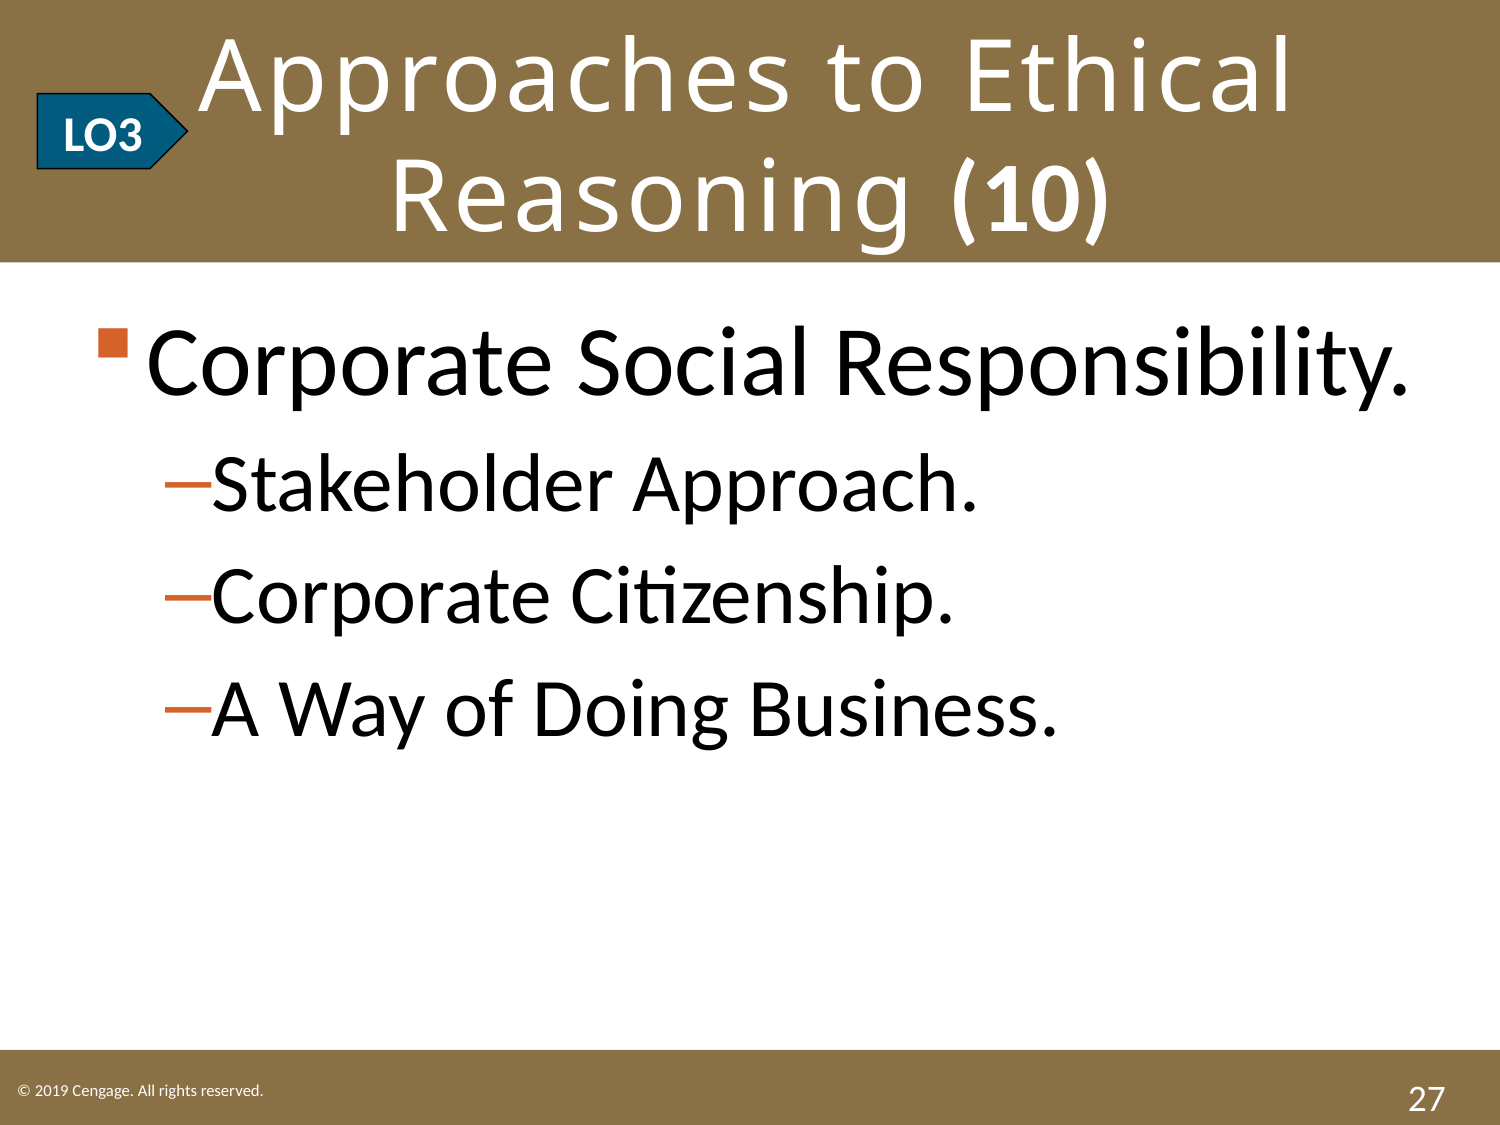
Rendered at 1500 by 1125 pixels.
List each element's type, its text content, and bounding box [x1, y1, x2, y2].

text_box LO3 [37, 93, 188, 169]
slide_number 27 [1110, 1074, 1461, 1119]
title Approaches to Ethical Reasoning (10) [0, 0, 1500, 264]
list Corporate Social Responsibility. Stakeholder Approach. Corporate Citizenship. A Way of Doing Business. [75, 287, 1500, 1088]
